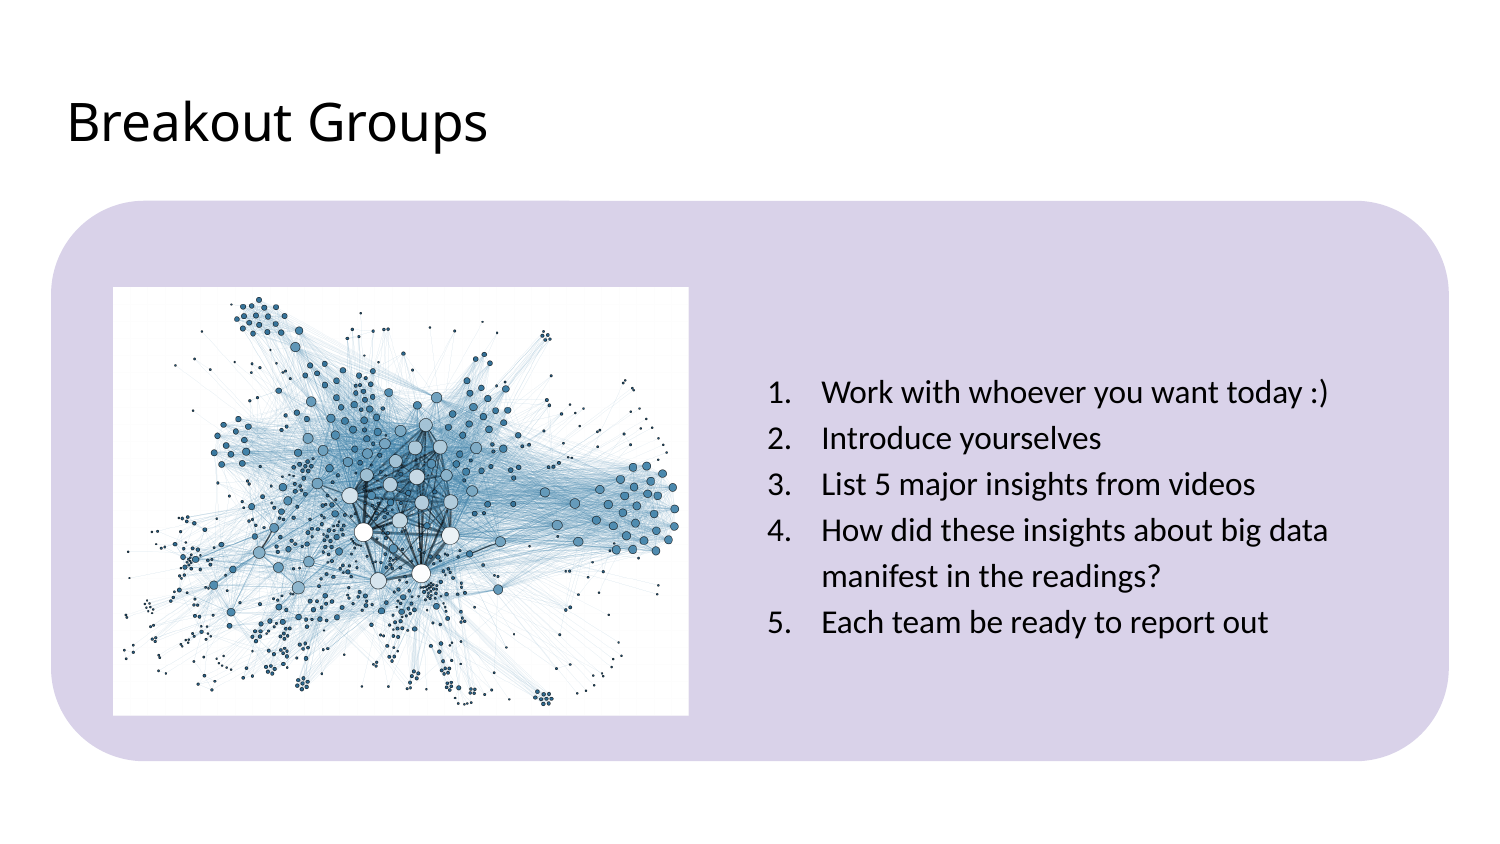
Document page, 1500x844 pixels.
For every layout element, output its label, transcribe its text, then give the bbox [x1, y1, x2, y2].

title Breakout Groups [51, 72, 1449, 167]
text_box [51, 200, 1449, 762]
picture [112, 286, 689, 716]
text_box Work with whoever you want today :) Introduce yourselves List 5 major insights from videos How did these insights about big data manifest in the readings? Each team be ready to report out [731, 349, 1407, 655]
